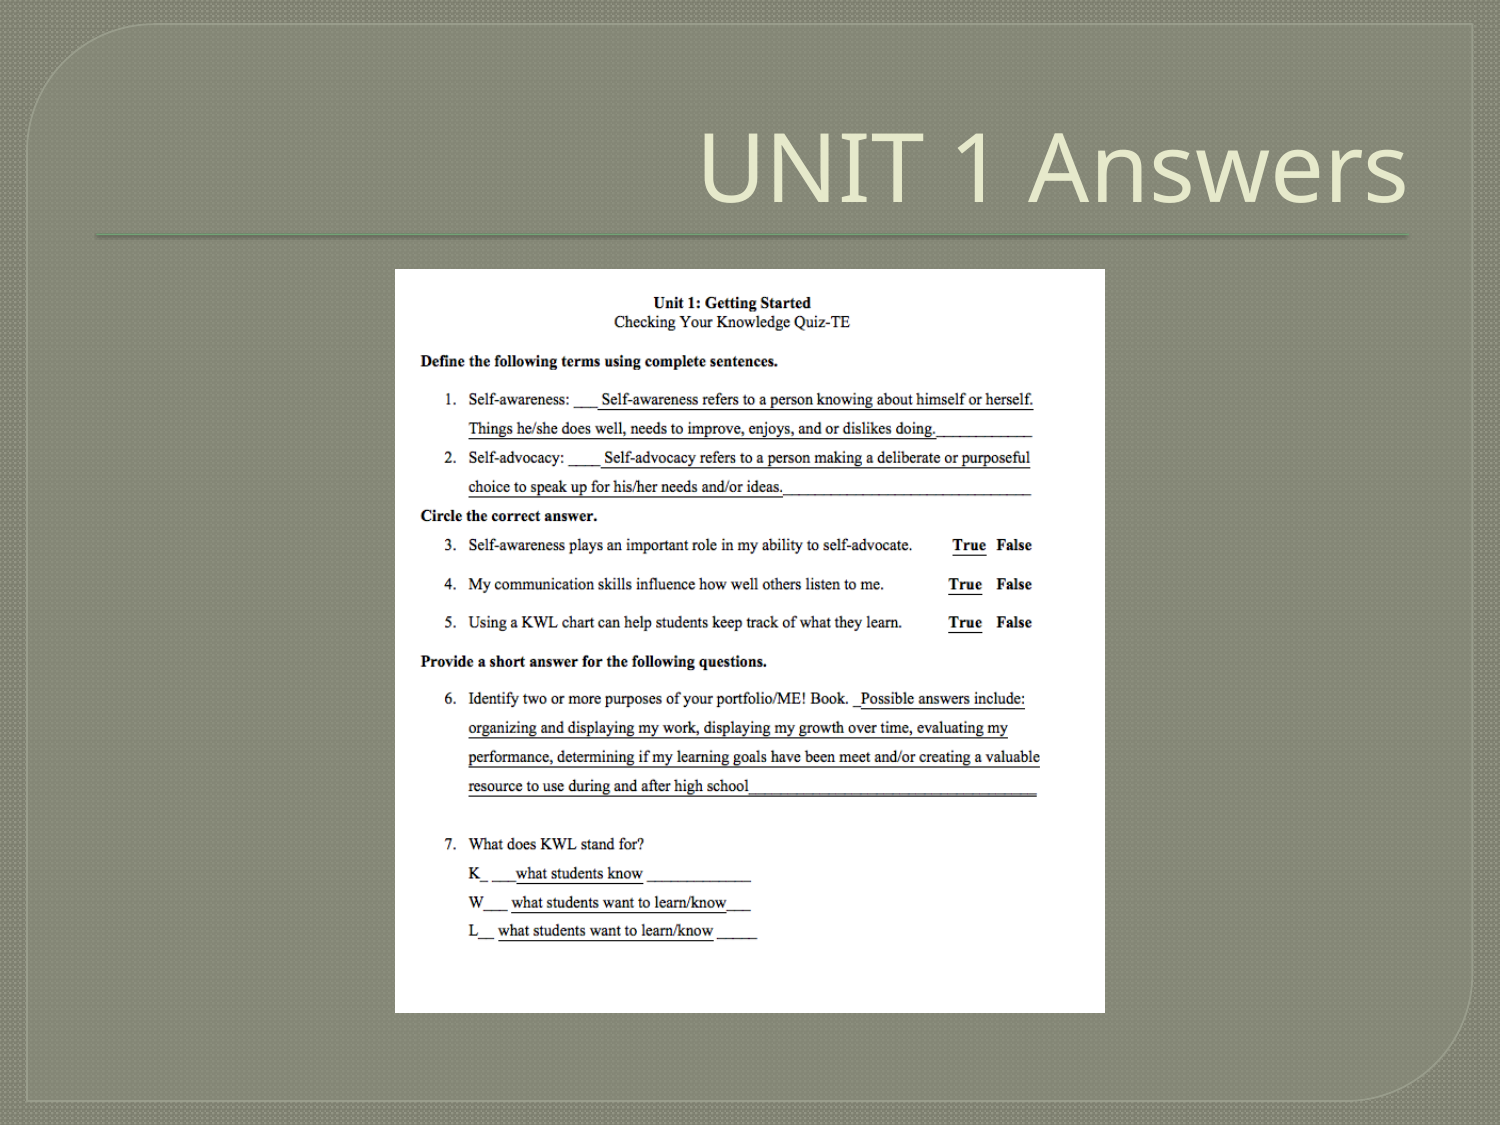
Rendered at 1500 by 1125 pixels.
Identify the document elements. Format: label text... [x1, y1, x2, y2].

title UNIT 1 Answers [75, 41, 1425, 230]
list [74, 269, 1426, 1013]
